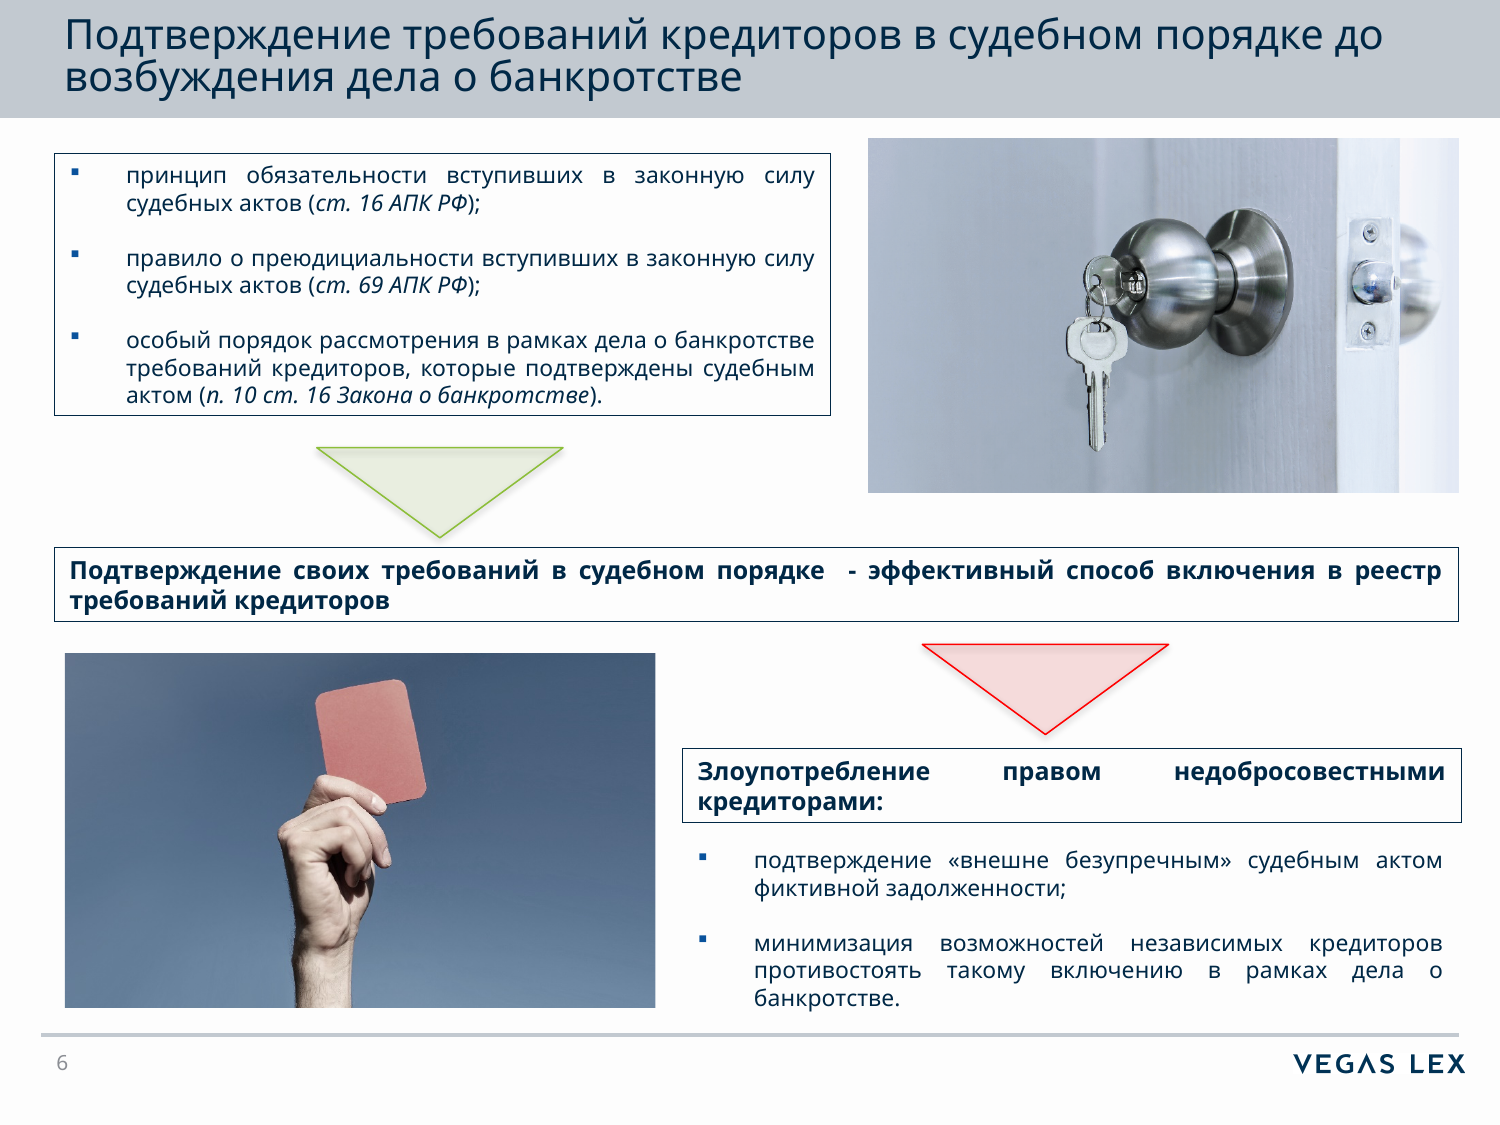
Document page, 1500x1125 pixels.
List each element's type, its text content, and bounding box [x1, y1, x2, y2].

slide_number 6 [41, 1044, 231, 1084]
text_box Подтверждение своих требований в судебном порядке - эффективный способ включения в реестр требований кредиторов [54, 547, 1459, 622]
picture [867, 137, 1460, 493]
text_box принцип обязательности вступивших в законную силу судебных актов (ст. 16 АПК РФ); правило о преюдициальности вступивших в законную силу судебных актов (ст. 69 АПК РФ); особый порядок рассмотрения в рамках дела о банкротстве требований кредиторов, которые подтверждены судебным актом (п. 10 ст. 16 Закона о банкротстве). [54, 153, 831, 416]
text_box [921, 643, 1170, 736]
picture [64, 652, 656, 1008]
title Подтверждение требований кредиторов в судебном порядке до возбуждения дела о банкротстве [0, 0, 1500, 118]
text_box подтверждение «внешне безупречным» судебным актом фиктивной задолженности; минимизация возможностей независимых кредиторов противостоять такому включению в рамках дела о банкротстве. [682, 838, 1459, 1044]
text_box Злоупотребление правом недобросовестными кредиторами: [682, 748, 1462, 823]
text_box [316, 446, 564, 539]
picture [1293, 1053, 1465, 1074]
